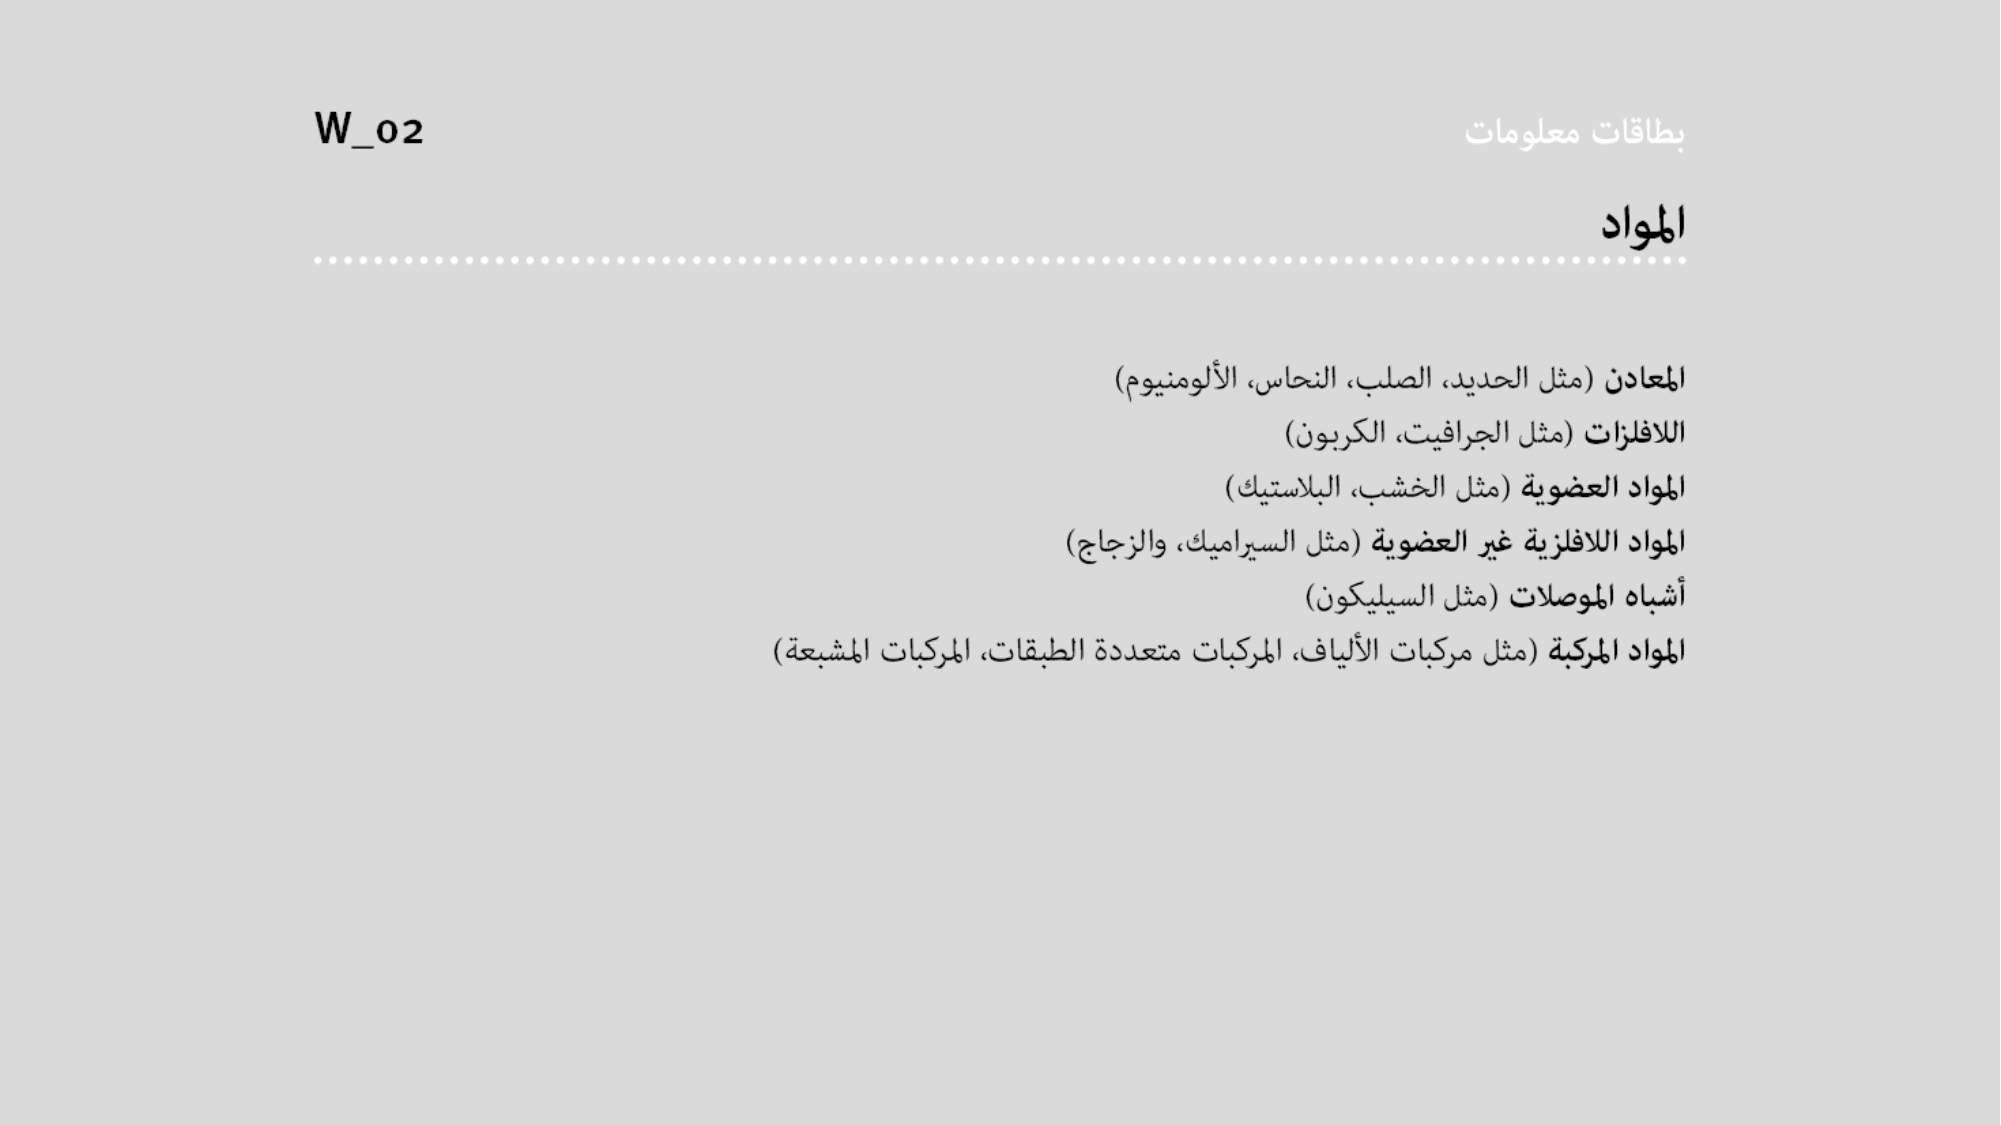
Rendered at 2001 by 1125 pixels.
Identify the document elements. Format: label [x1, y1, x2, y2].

picture [207, 0, 1793, 1125]
